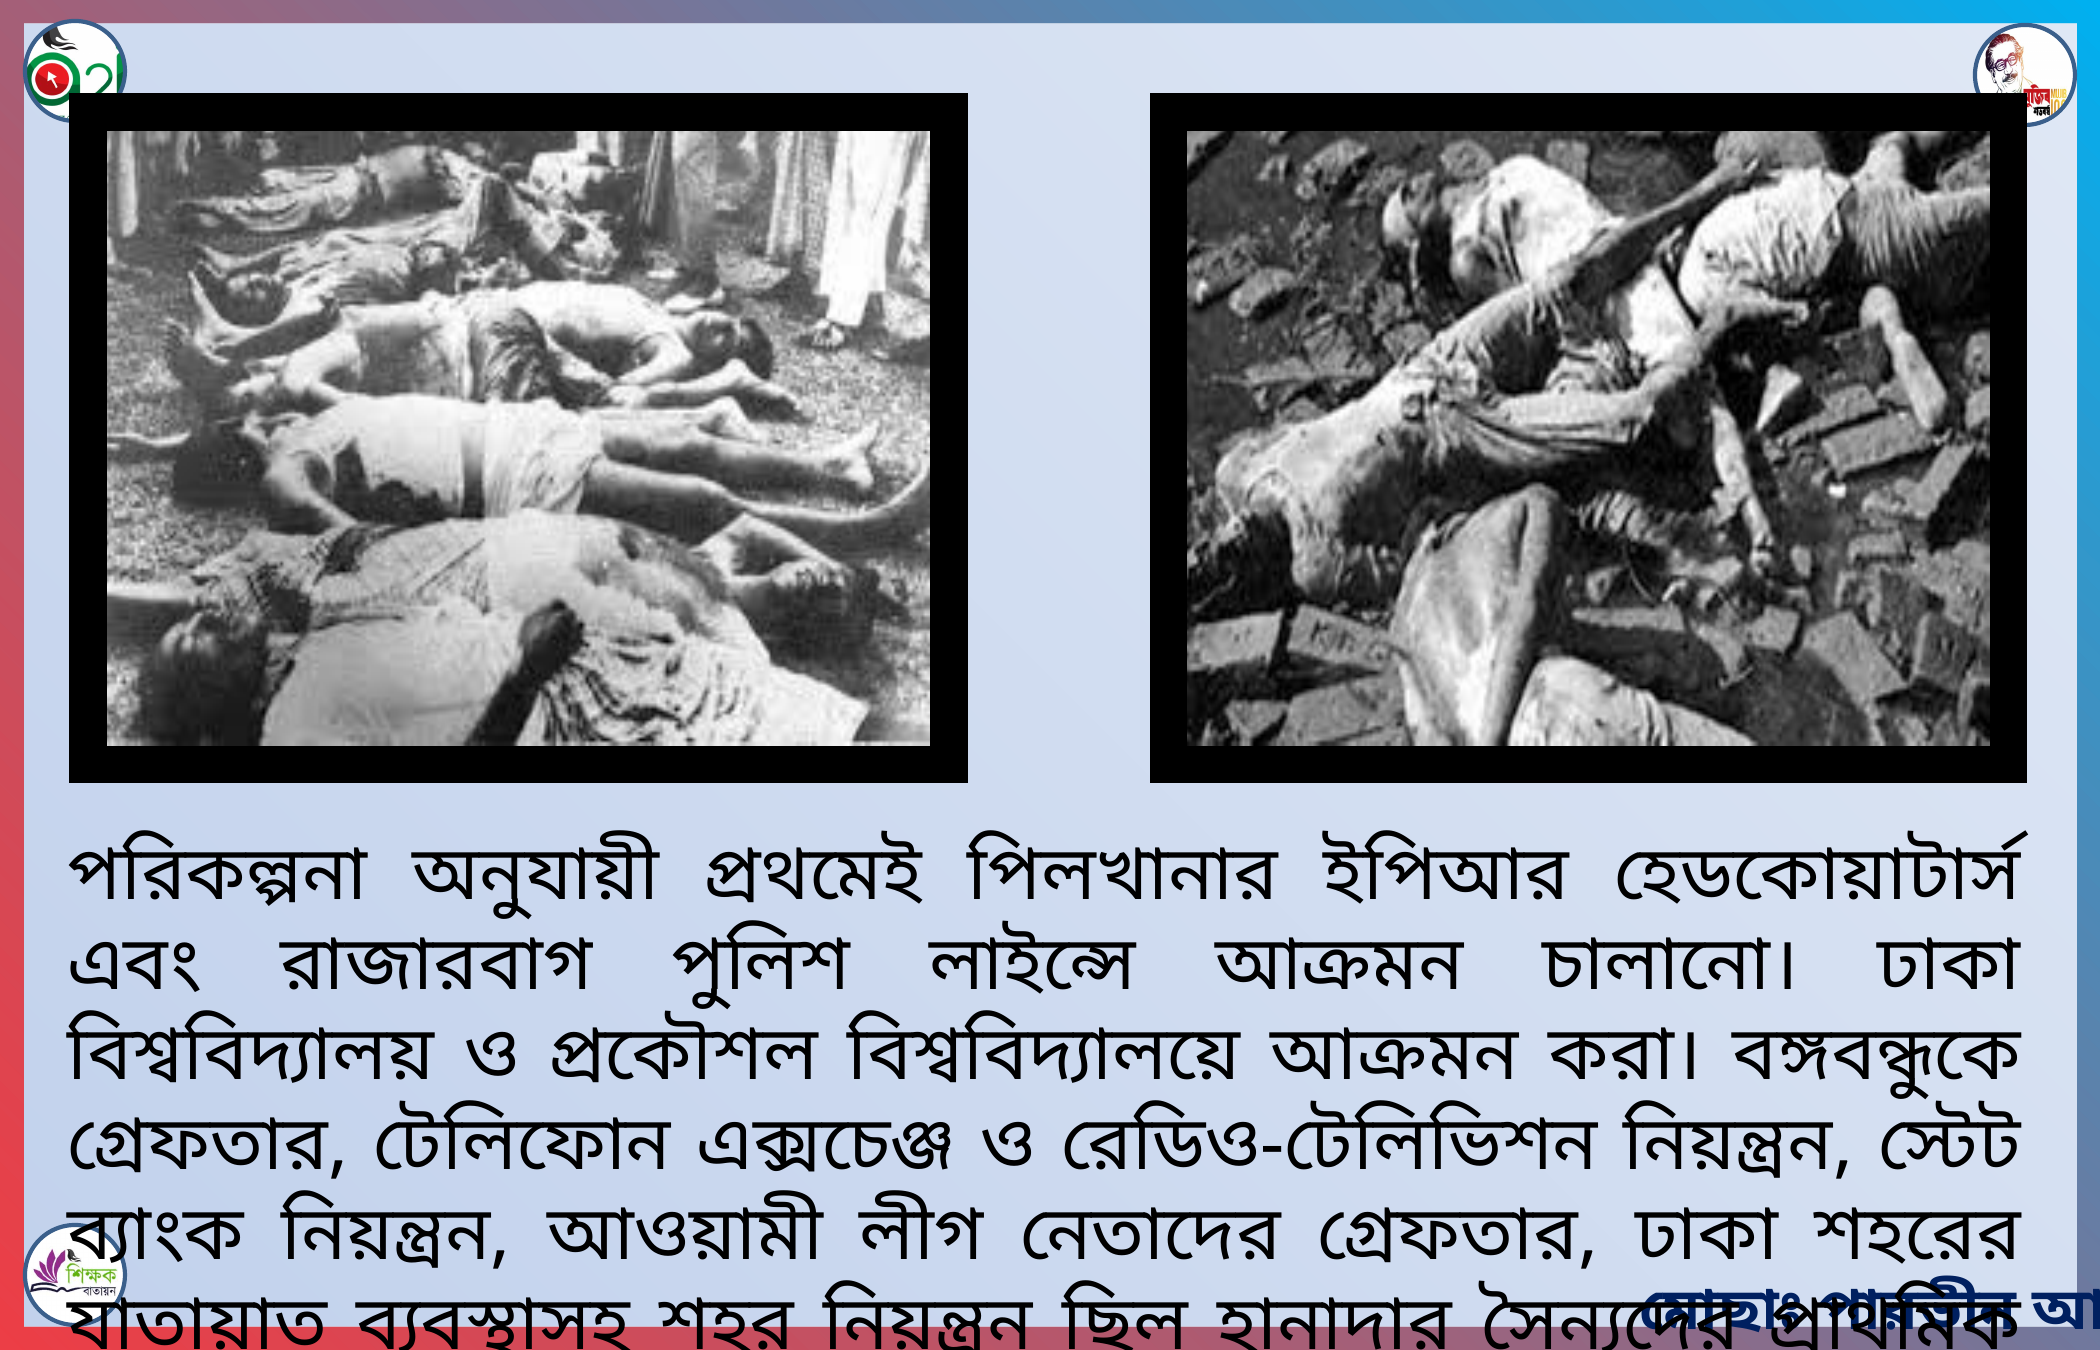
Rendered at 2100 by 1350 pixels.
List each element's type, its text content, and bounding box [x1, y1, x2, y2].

picture [106, 130, 931, 746]
text_box পরিকল্পনা অনুযায়ী প্রথমেই পিলখানার ইপিআর হেডকোয়াটার্স এবং রাজারবাগ পুলিশ লাইন্সে আক্রমন চালানো। ঢাকা বিশ্ববিদ্যালয় ও প্রকৌশল বিশ্ববিদ্যালয়ে আক্রমন করা। বঙ্গবন্ধুকে গ্রেফতার, টেলিফোন এক্সচেঞ্জ ও রেডিও-টেলিভিশন নিয়ন্ত্রন, স্টেট ব্যাংক নিয়ন্ত্রন, আওয়ামী লীগ নেতাদের গ্রেফতার, ঢাকা শহরের যাতায়াত ব্যবস্থাসহ শহর নিয়ন্ত্রন ছিল হানাদার সৈন্যদের প্রাথমিক দায়িত্ব। [50, 816, 2038, 1350]
picture [28, 24, 122, 118]
picture [1978, 28, 2072, 122]
picture [1186, 130, 1990, 746]
picture [28, 1235, 50, 1315]
